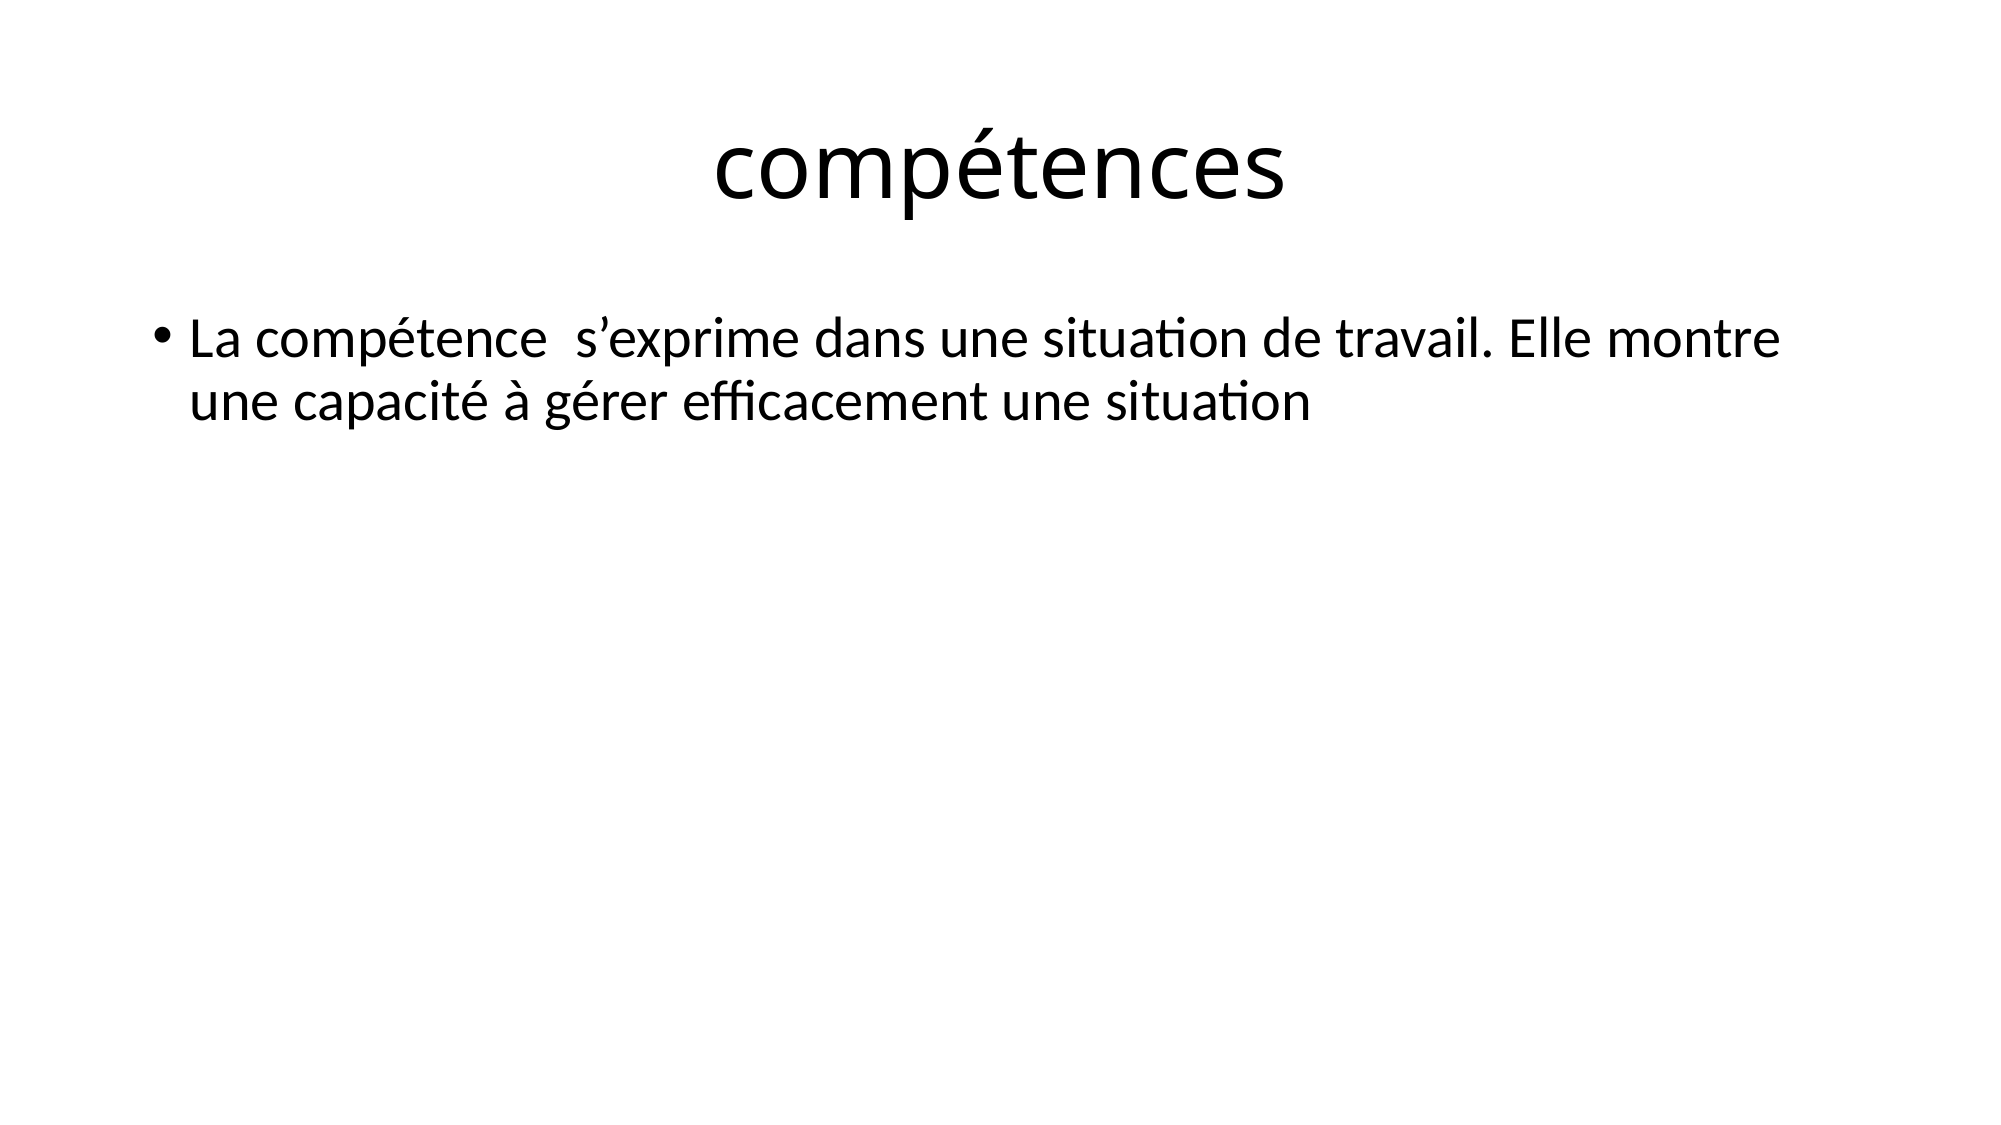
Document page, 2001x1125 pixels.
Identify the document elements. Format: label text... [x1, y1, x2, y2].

title compétences [137, 59, 1863, 278]
list La compétence s’exprime dans une situation de travail. Elle montre une capacité à gérer efficacement une situation [137, 299, 1863, 1014]
